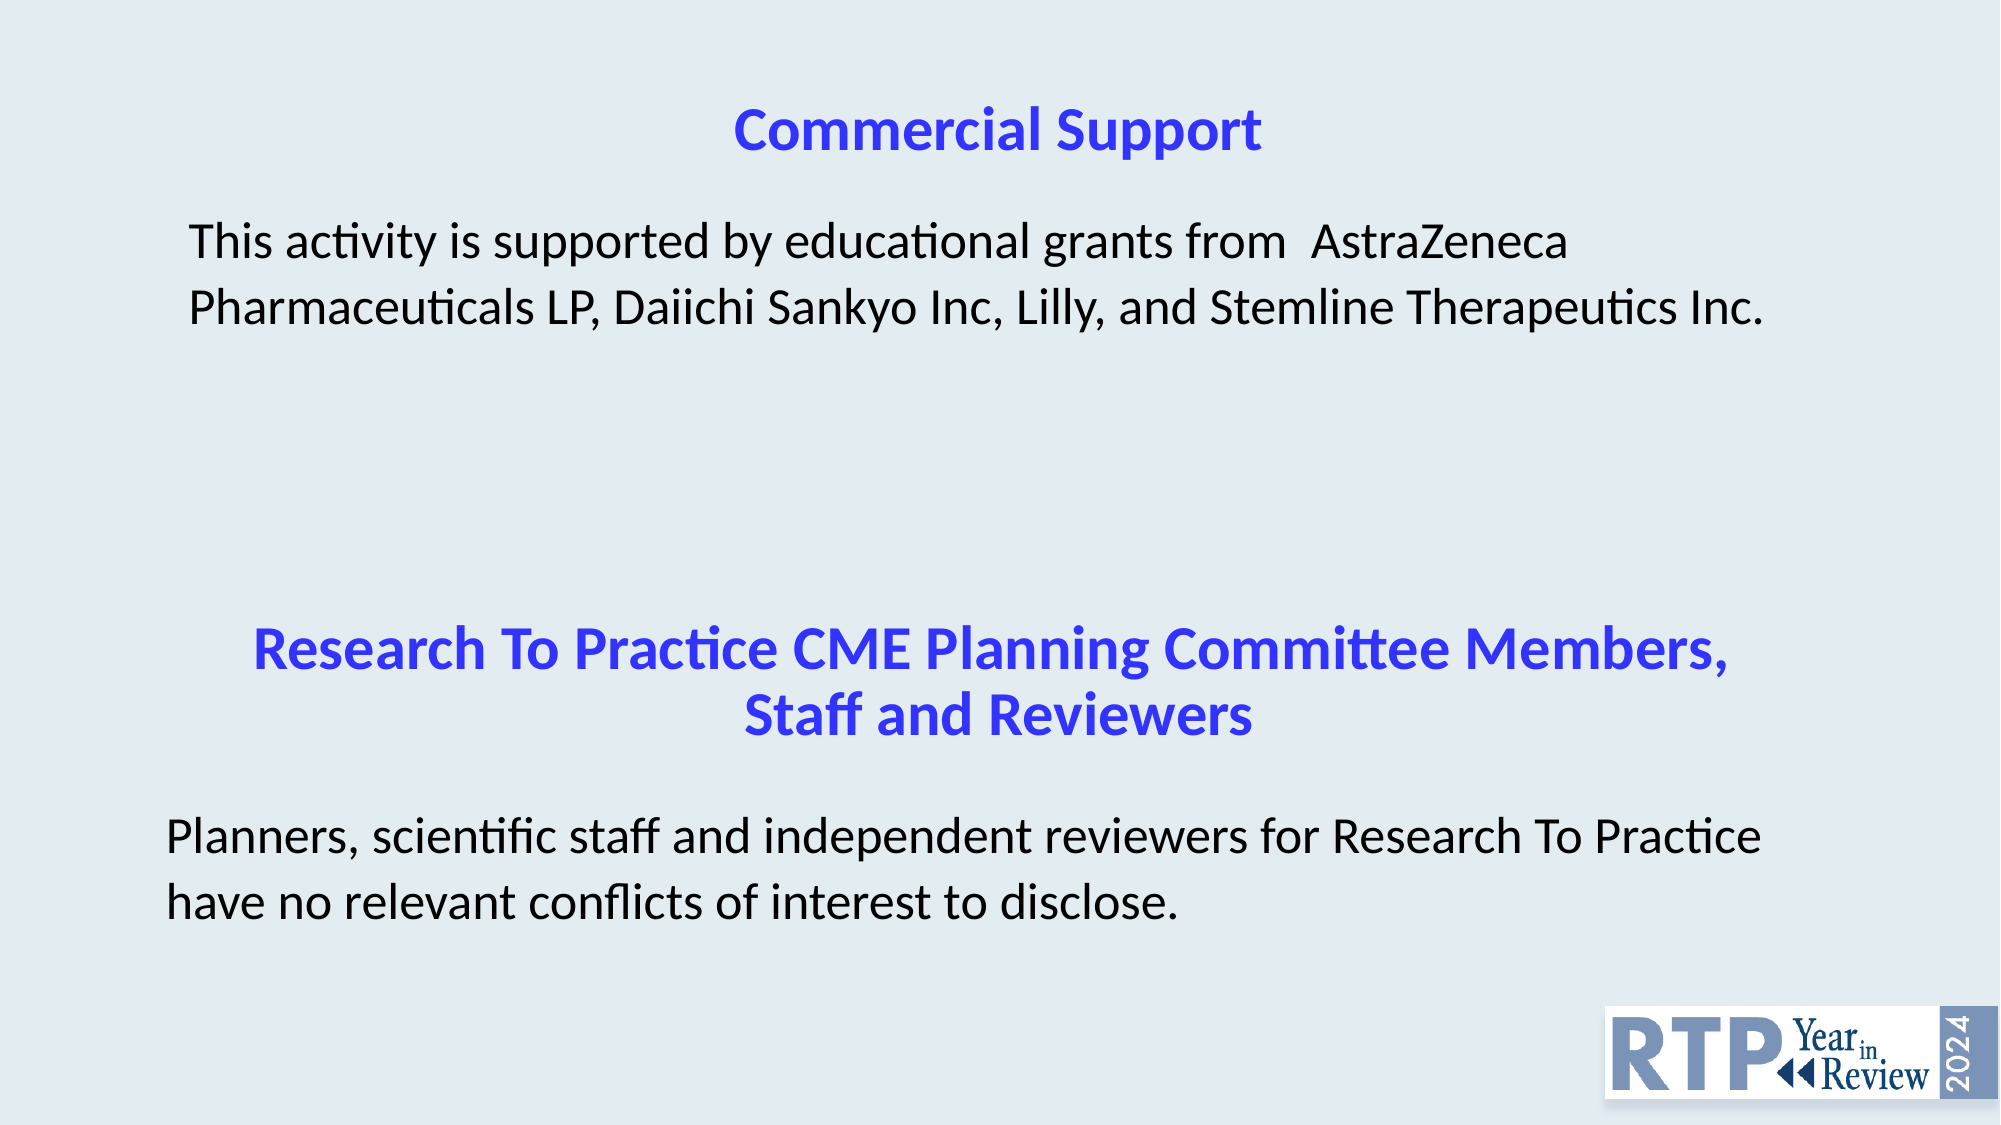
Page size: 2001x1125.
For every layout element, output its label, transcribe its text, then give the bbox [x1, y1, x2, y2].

text_box Planners, scientific staff and independent reviewers for Research To Practice have no relevant conflicts of interest to disclose. [149, 798, 1875, 1024]
picture [1605, 1006, 1998, 1099]
list This activity is supported by educational grants from AstraZeneca Pharmaceuticals LP, Daiichi Sankyo Inc, Lilly, and Stemline Therapeutics Inc. [172, 203, 1816, 421]
text_box Research To Practice CME Planning Committee Members, Staff and Reviewers [149, 588, 1849, 777]
title Commercial Support [149, 36, 1850, 225]
